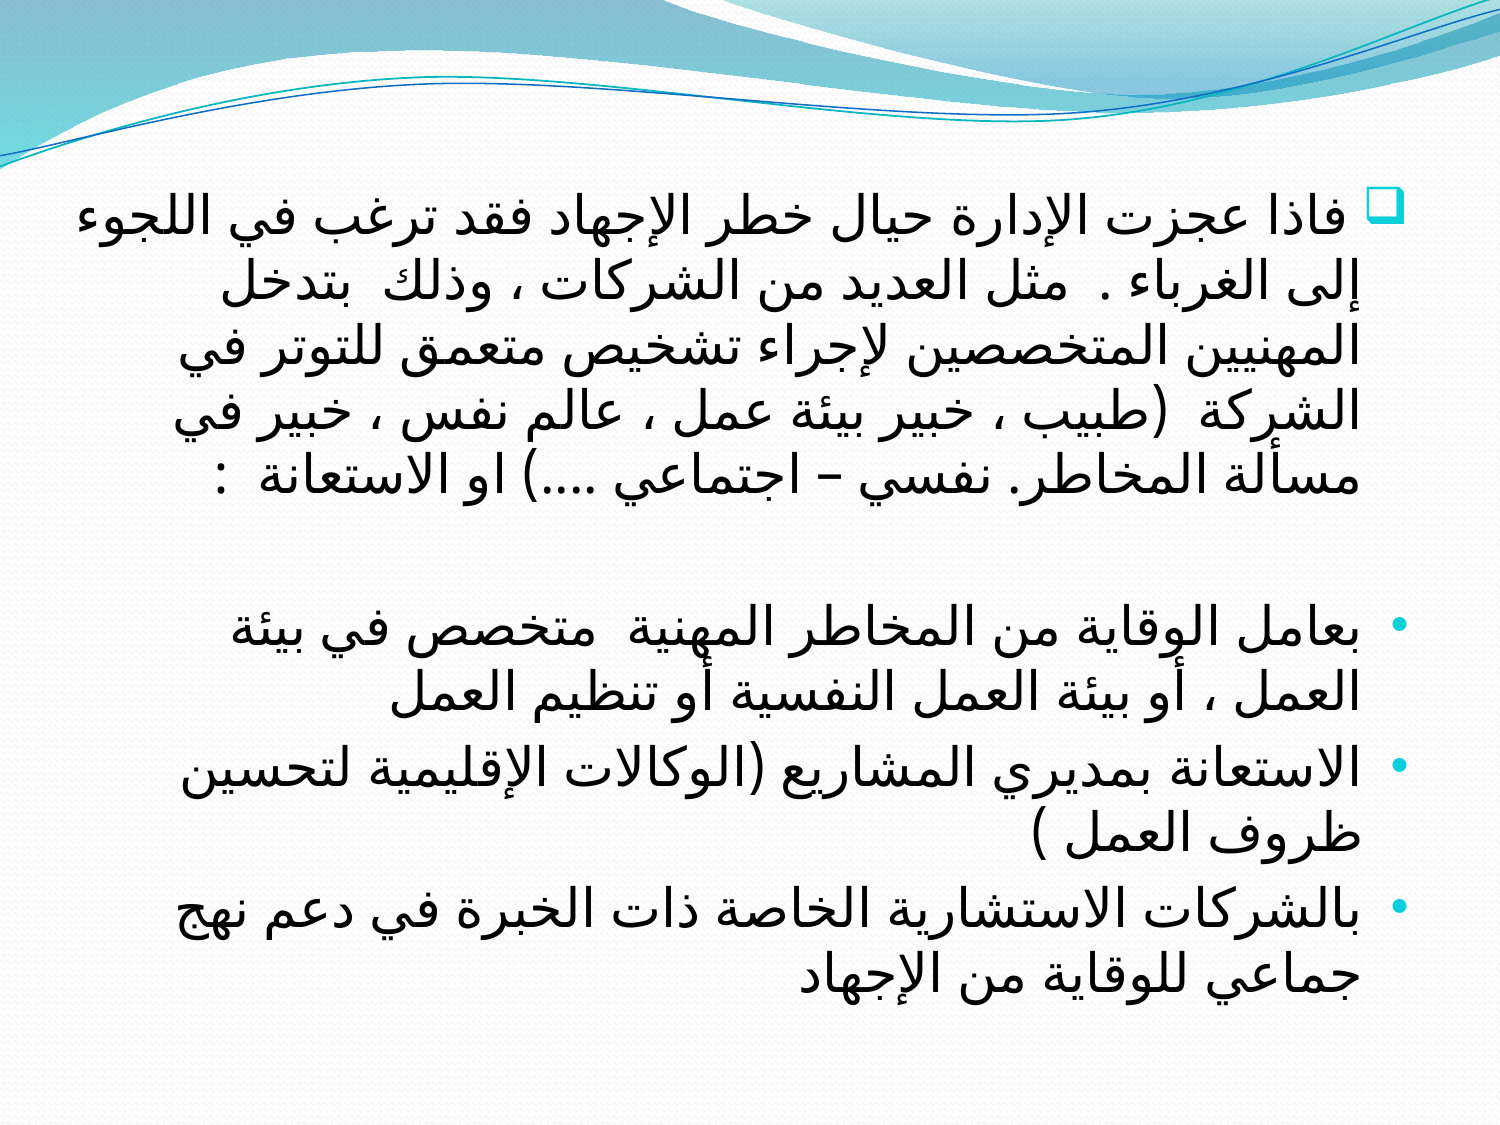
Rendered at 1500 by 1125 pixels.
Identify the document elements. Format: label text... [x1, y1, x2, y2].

list فاذا عجزت الإدارة حيال خطر الإجهاد فقد ترغب في اللجوء إلى الغرباء . مثل العديد من الشركات ، وذلك بتدخل المهنيين المتخصصين لإجراء تشخيص متعمق للتوتر في الشركة (طبيب ، خبير بيئة عمل ، عالم نفس ، خبير في مسألة المخاطر. نفسي – اجتماعي ....) او الاستعانة : بعامل الوقاية من المخاطر المهنية متخصص في بيئة العمل ، أو بيئة العمل النفسية أو تنظيم العمل الاستعانة بمديري المشاريع (الوكالات الإقليمية لتحسين ظروف العمل ) بالشركات الاستشارية الخاصة ذات الخبرة في دعم نهج جماعي للوقاية من الإجهاد [41, 172, 1424, 1071]
